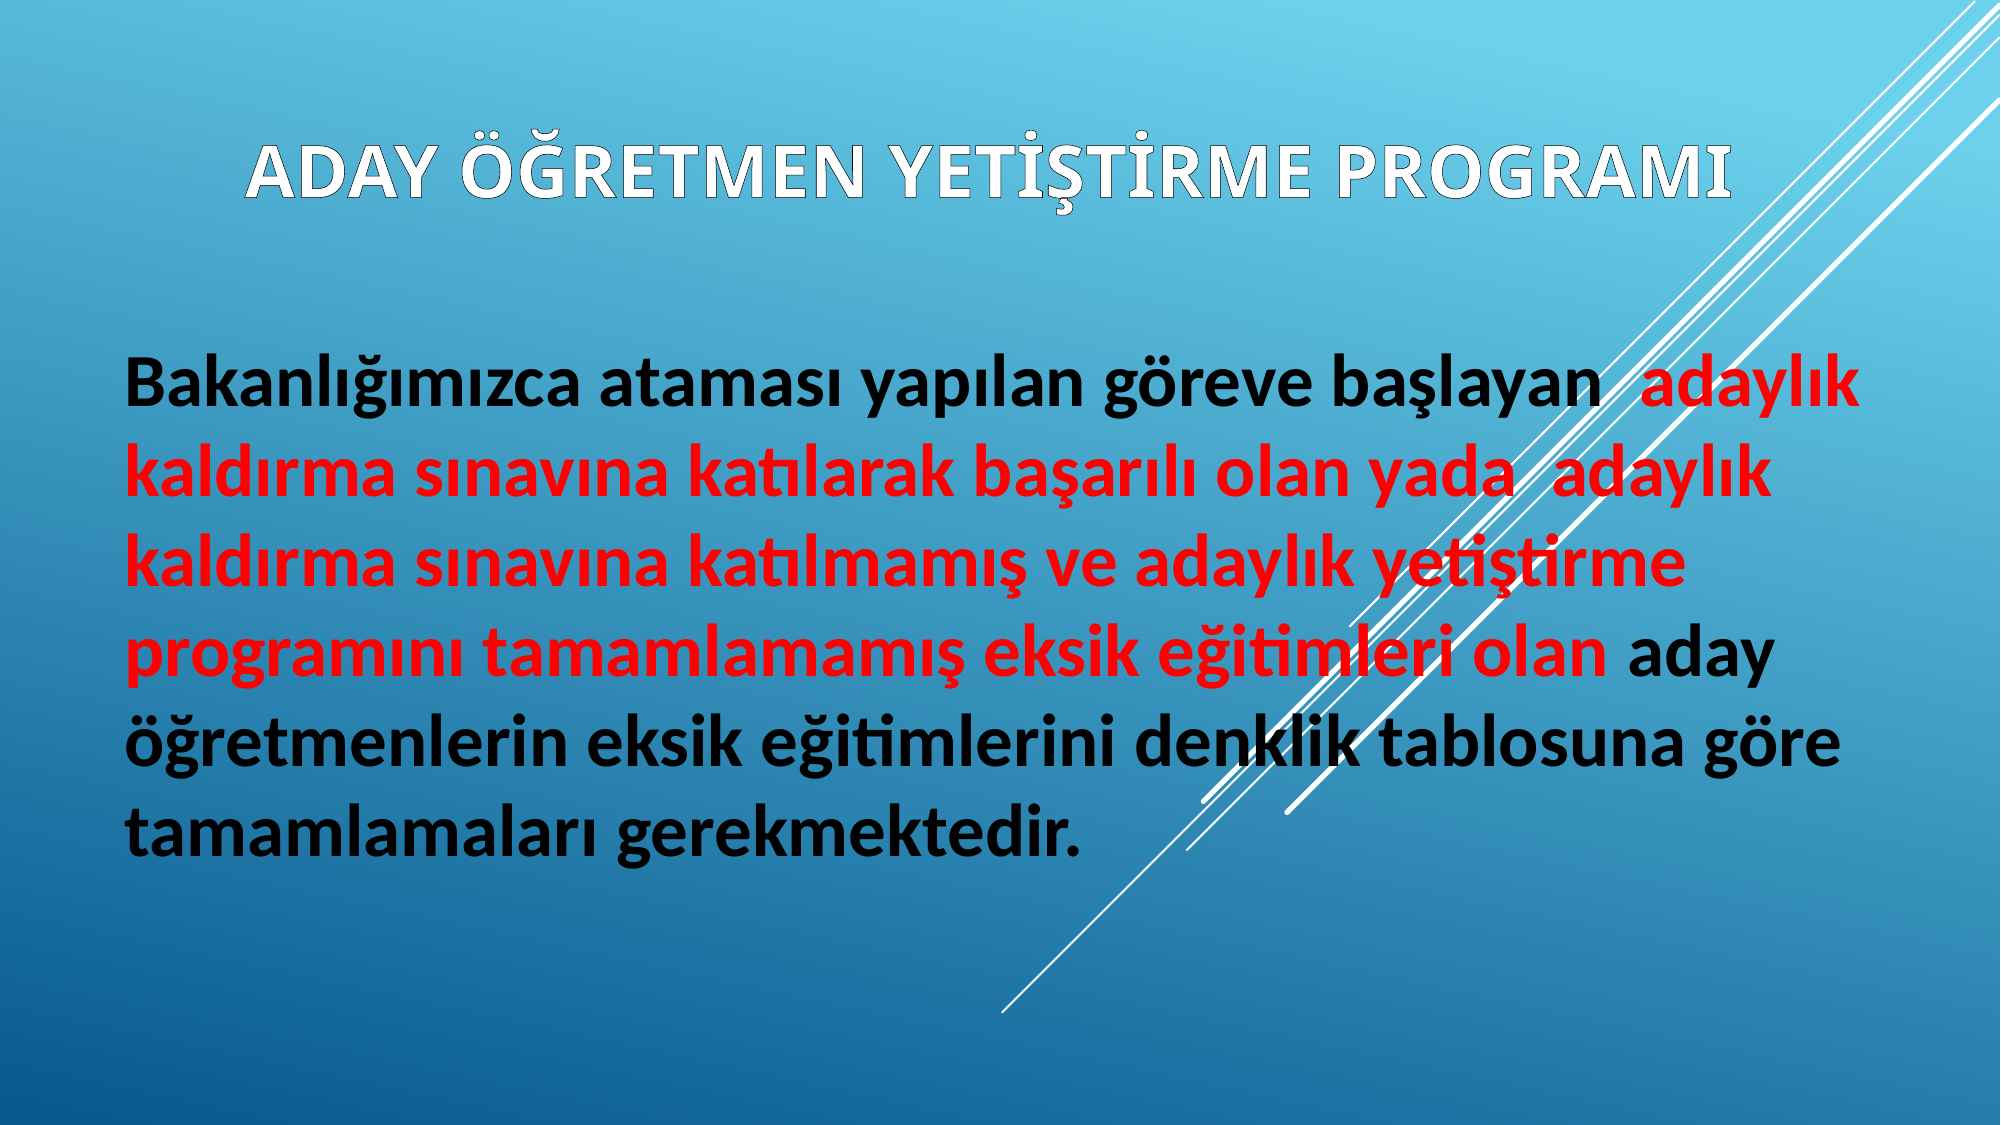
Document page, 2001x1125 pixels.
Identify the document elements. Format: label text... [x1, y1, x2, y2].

text_box Bakanlığımızca ataması yapılan göreve başlayan adaylık kaldırma sınavına katılarak başarılı olan yada adaylık kaldırma sınavına katılmamış ve adaylık yetiştirme programını tamamlamamış eksik eğitimleri olan aday öğretmenlerin eksik eğitimlerini denklik tablosuna göre tamamlamaları gerekmektedir. [109, 324, 1960, 879]
text_box ADAY ÖĞRETMEN YETİŞTİRME PROGRAMI [85, 117, 1894, 220]
